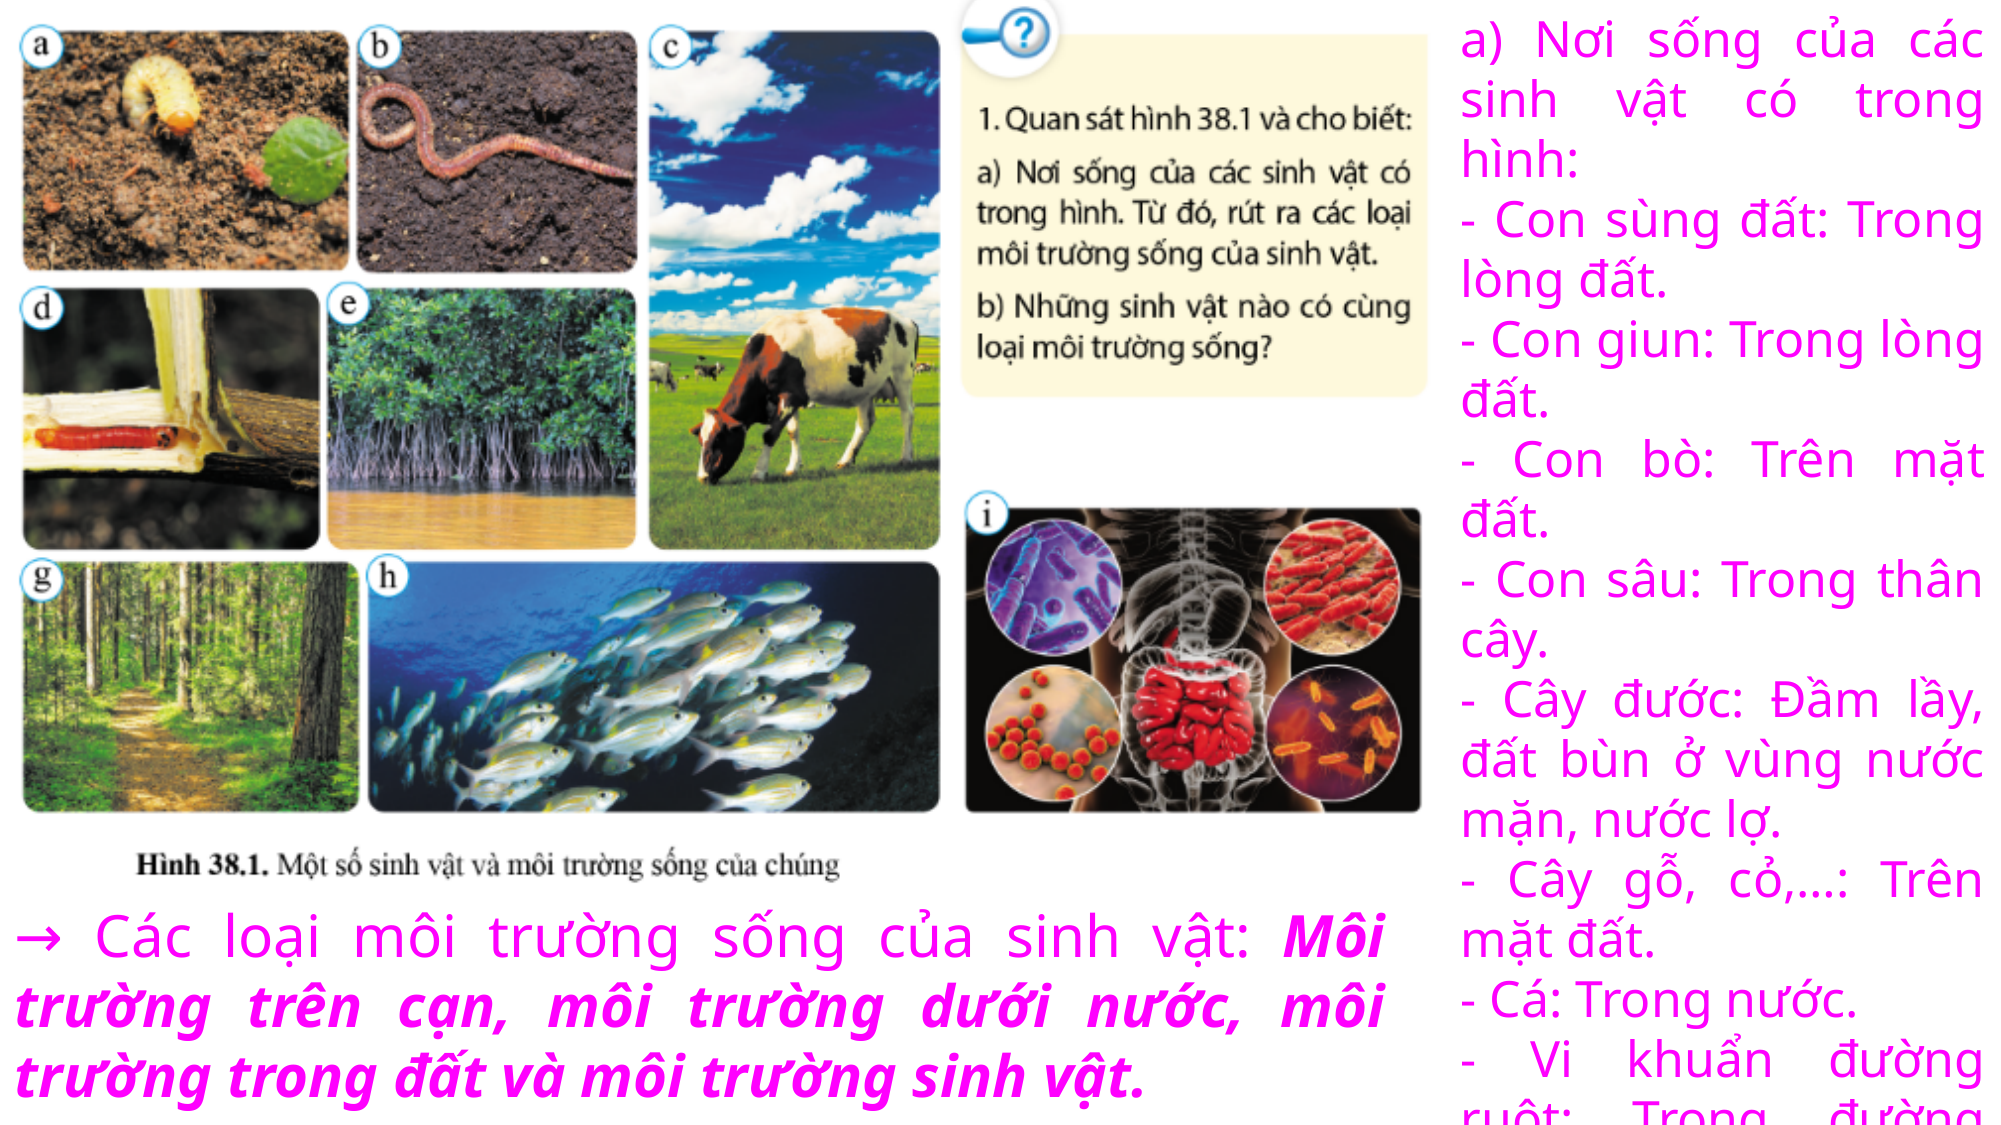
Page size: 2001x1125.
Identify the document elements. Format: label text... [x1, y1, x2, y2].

text_box a) Nơi sống của các sinh vật có trong hình: - Con sùng đất: Trong lòng đất. - Con giun: Trong lòng đất. - Con bò: Trên mặt đất. - Con sâu: Trong thân cây. - Cây đước: Đầm lầy, đất bùn ở vùng nước mặn, nước lợ. - Cây gỗ, cỏ,…: Trên mặt đất. - Cá: Trong nước. - Vi khuẩn đường ruột: Trong đường ruột của người. [1446, 0, 2000, 1125]
text_box → Các loại môi trường sống của sinh vật: Môi trường trên cạn, môi trường dưới nước, môi trường trong đất và môi trường sinh vật. [0, 891, 1400, 1117]
picture [0, 0, 1442, 891]
